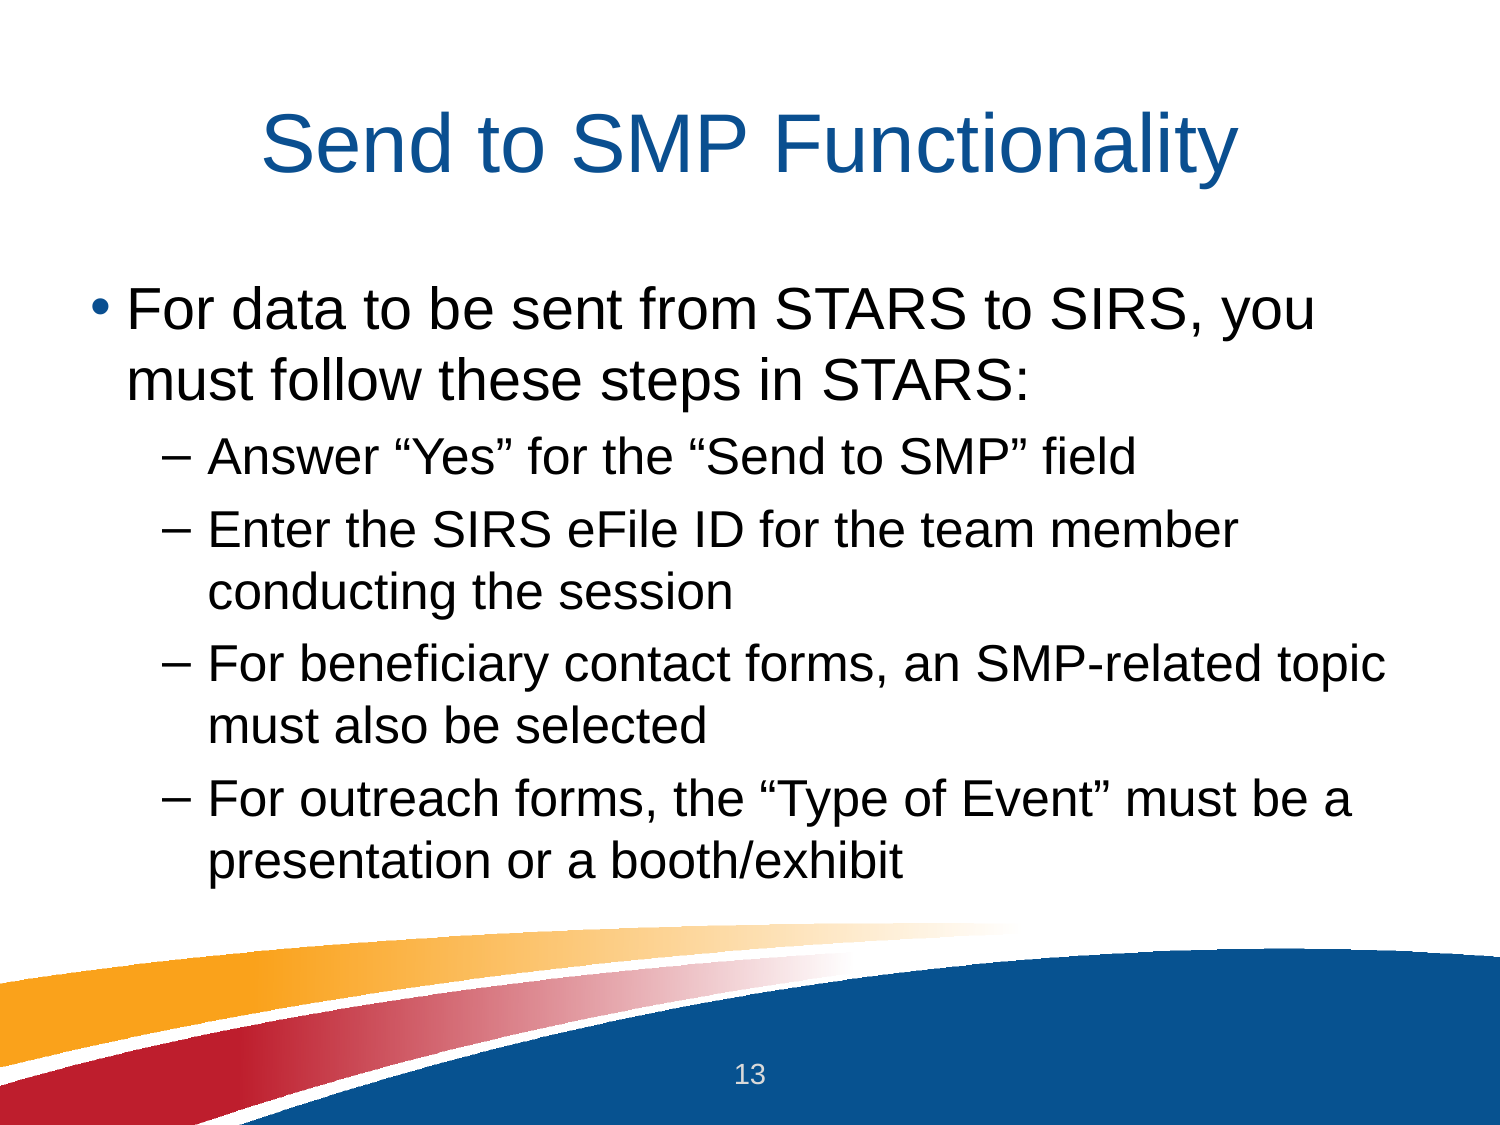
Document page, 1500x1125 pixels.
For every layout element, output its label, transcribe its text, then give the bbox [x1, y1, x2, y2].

list For data to be sent from STARS to SIRS, you must follow these steps in STARS: Answer “Yes” for the “Send to SMP” field Enter the SIRS eFile ID for the team member conducting the session For beneficiary contact forms, an SMP-related topic must also be selected For outreach forms, the “Type of Event” must be a presentation or a booth/exhibit [75, 262, 1425, 900]
picture [0, 887, 1500, 1125]
slide_number 13 [575, 1042, 925, 1103]
title Send to SMP Functionality [75, 45, 1425, 233]
